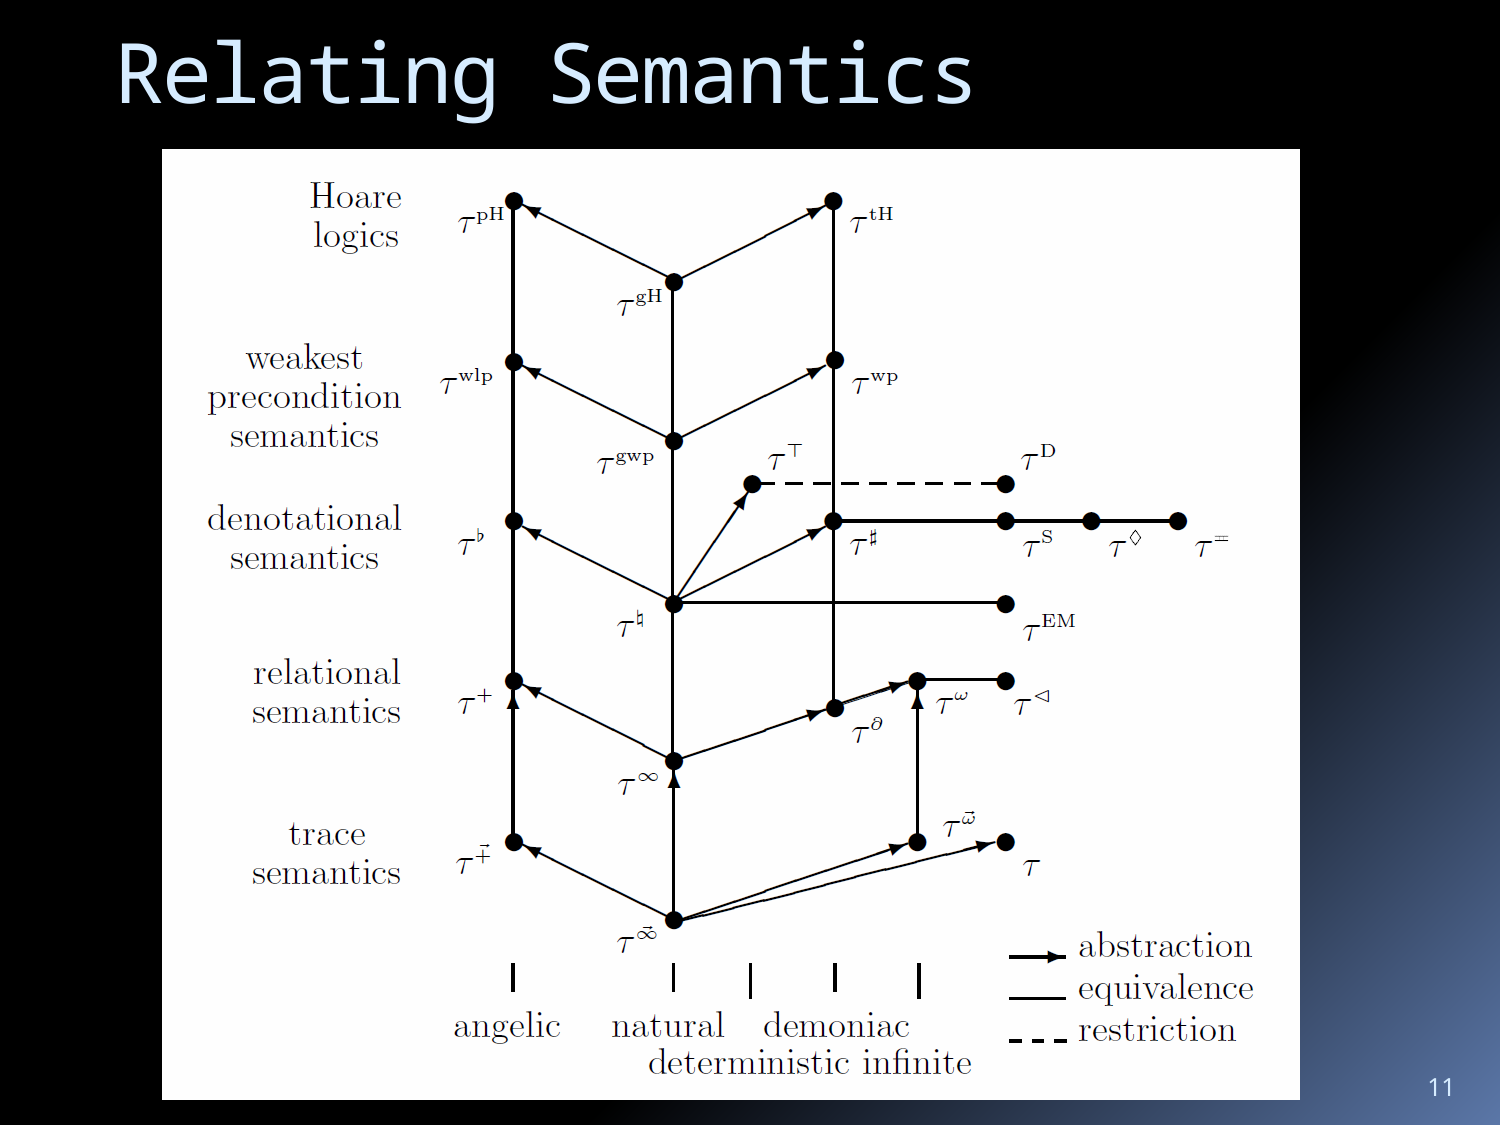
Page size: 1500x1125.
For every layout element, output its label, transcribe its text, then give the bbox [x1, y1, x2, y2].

slide_number 11 [1412, 1052, 1488, 1113]
title Relating Semantics [99, 12, 1375, 163]
picture [162, 149, 1300, 1101]
